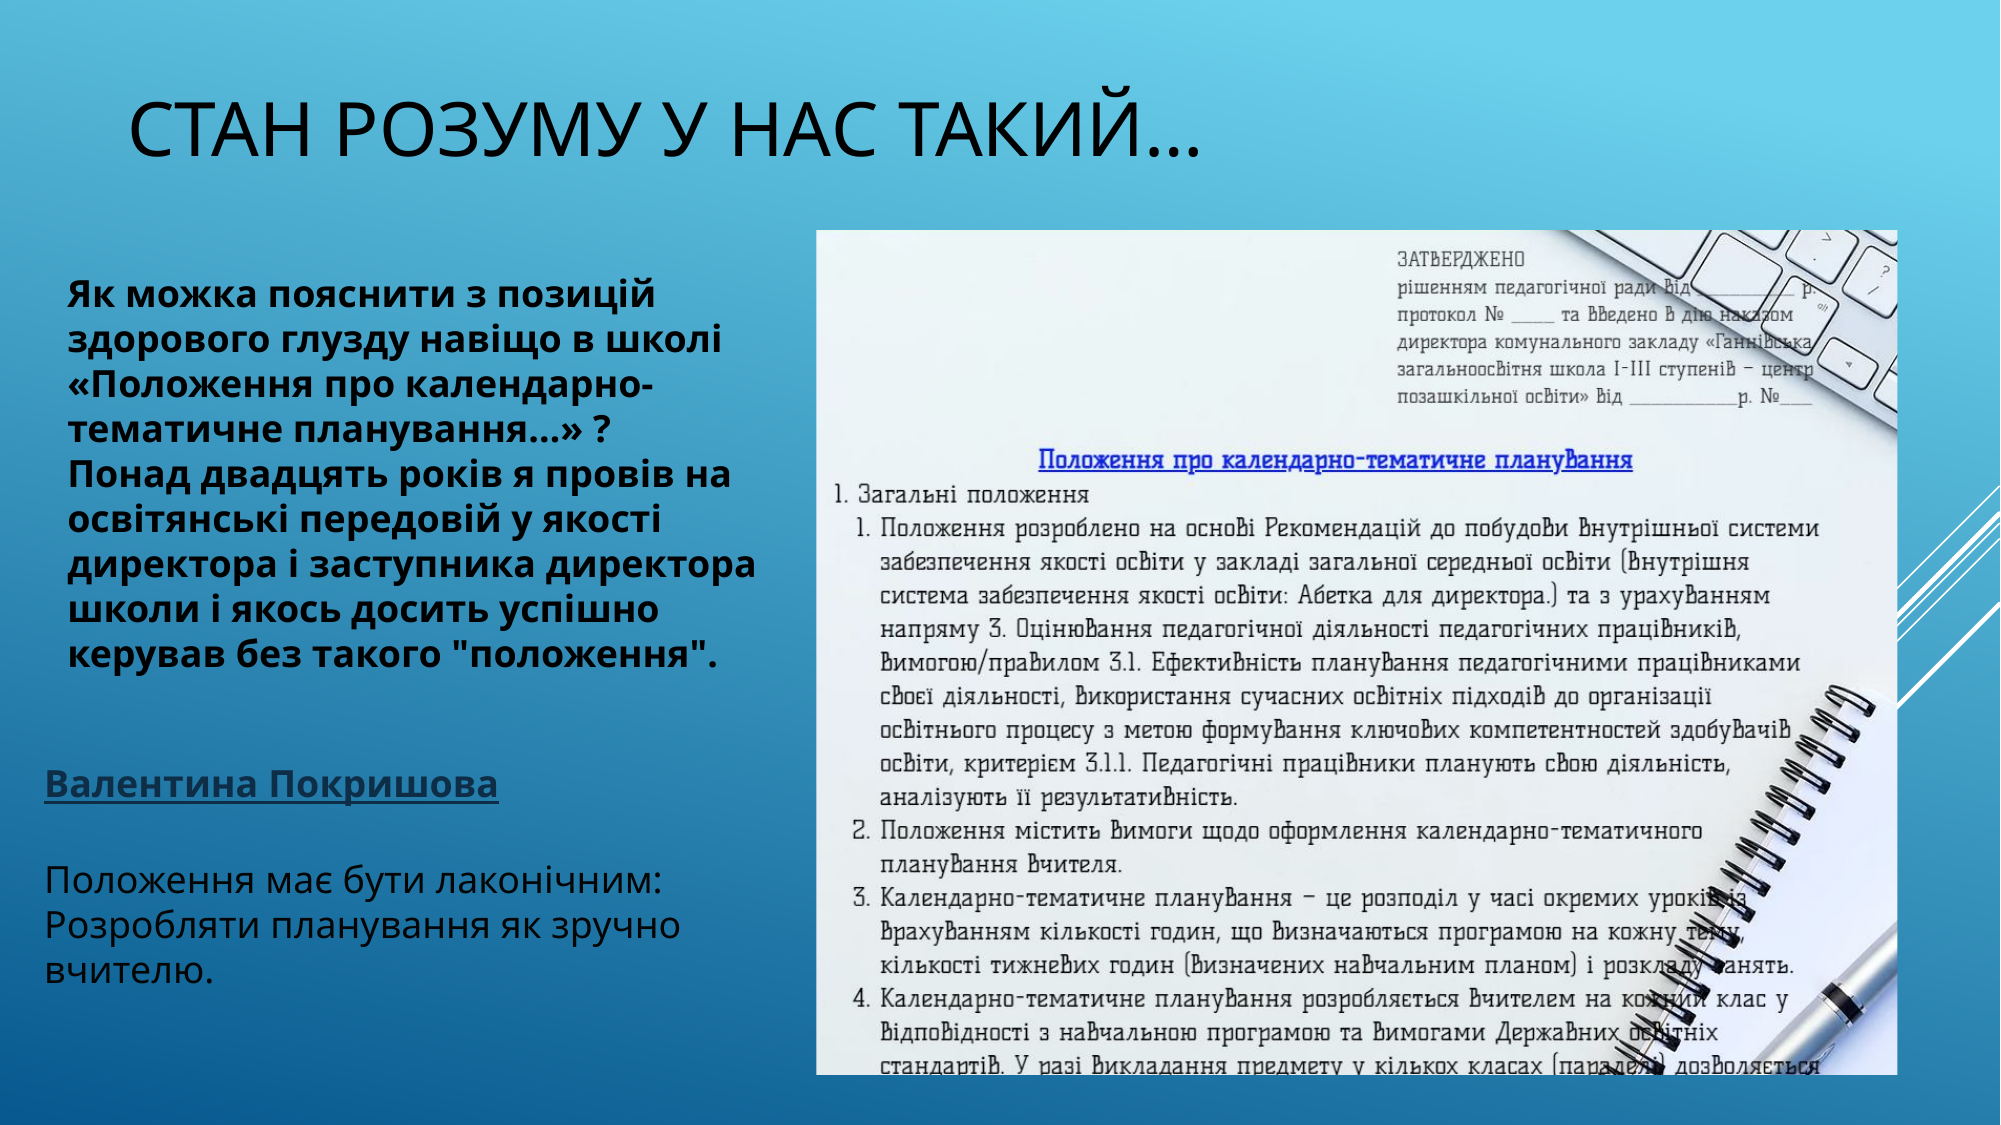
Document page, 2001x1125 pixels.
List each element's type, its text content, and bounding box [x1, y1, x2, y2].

text_box Як можка пояснити з позицій здорового глузду навіщо в школі «Положення про календарно-тематичне планування…» ? Понад двадцять років я провів на освітянські передовій у якості директора і заступника директора школи і якось досить успішно керував без такого "положення". [52, 262, 803, 728]
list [816, 230, 1898, 1085]
text_box Валентина Покришова Положення має бути лаконічним: Розробляти планування як зручно вчителю. [29, 753, 769, 999]
title Стан розуму у нас такий… [112, 54, 1847, 198]
